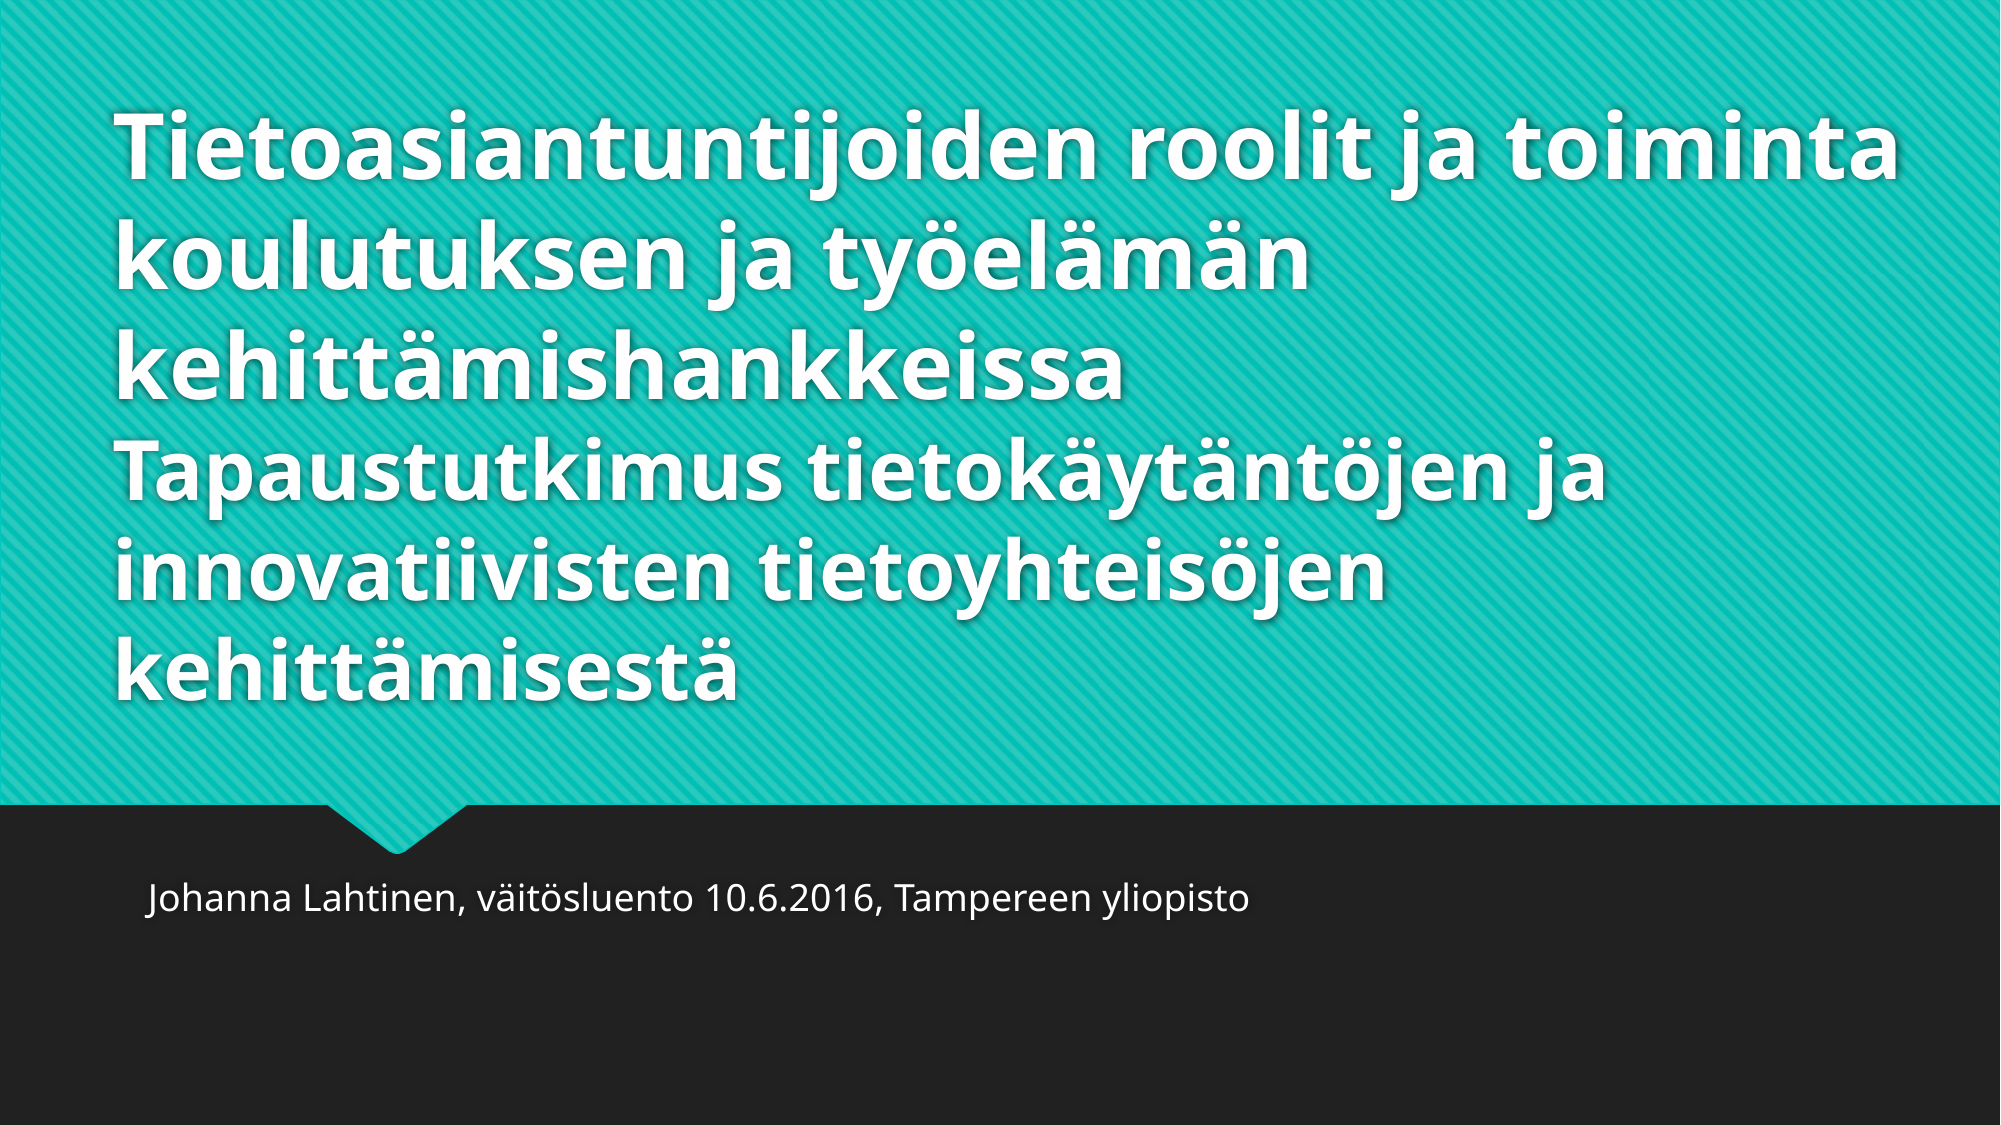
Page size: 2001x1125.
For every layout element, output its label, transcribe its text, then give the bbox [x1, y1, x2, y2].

title Tietoasiantuntijoiden roolit ja toiminta koulutuksen ja työelämän kehittämishankkeissa Tapaustutkimus tietokäytäntöjen ja innovatiivisten tietoyhteisöjen kehittämisestä [97, 237, 2000, 726]
subtitle Johanna Lahtinen, väitösluento 10.6.2016, Tampereen yliopisto [132, 866, 1868, 938]
